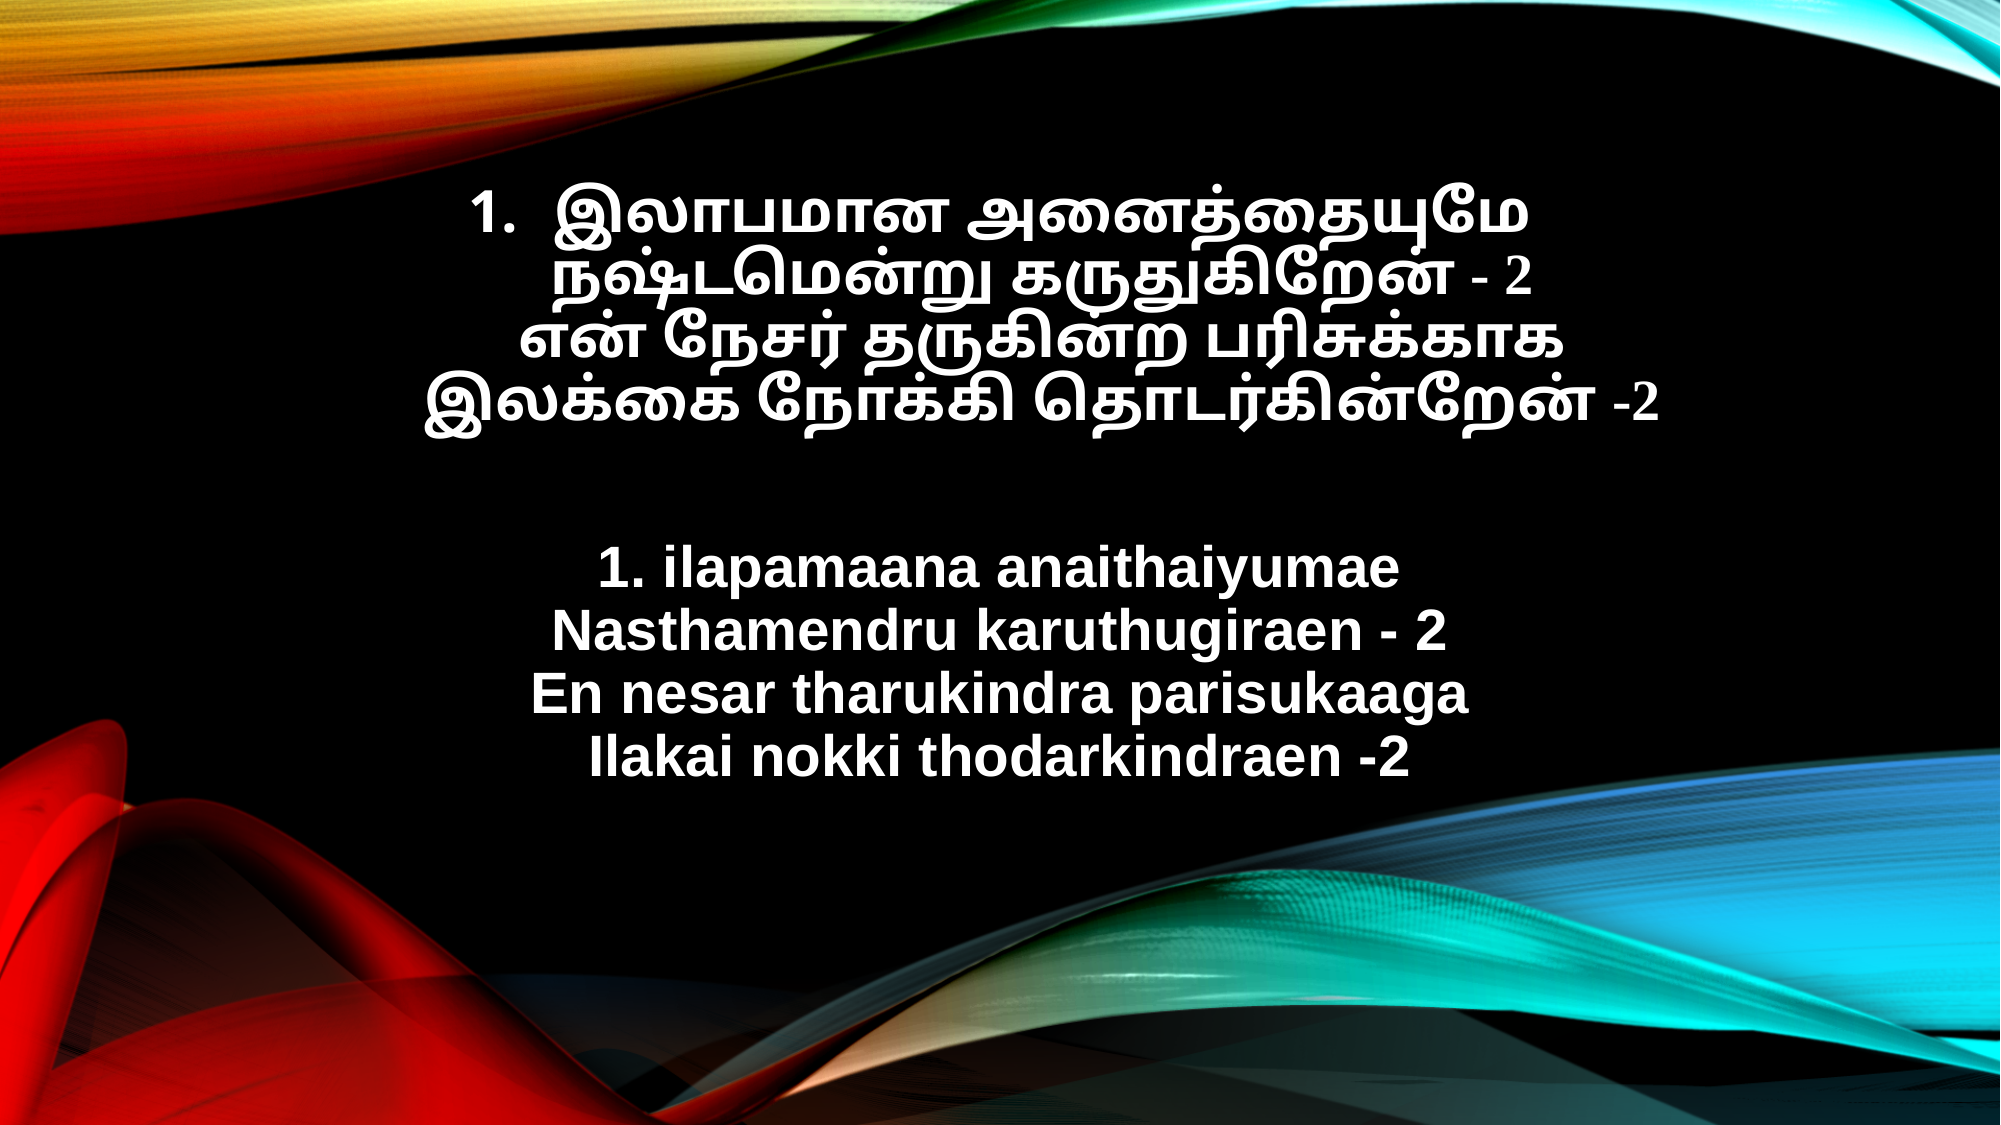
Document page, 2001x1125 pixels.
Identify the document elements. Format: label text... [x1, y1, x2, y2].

subtitle இலாபமான அனைத்தையுமே நஷ்டமென்று கருதுகிறேன் - 2 என் நேசர் தருகின்ற பரிசுக்காக இலக்கை நோக்கி தொடர்கின்றேன் -2 1. ilapamaana anaithaiyumae Nasthamendru karuthugiraen - 2 En nesar tharukindra parisukaaga Ilakai nokki thodarkindraen -2 [0, 0, 2000, 1125]
